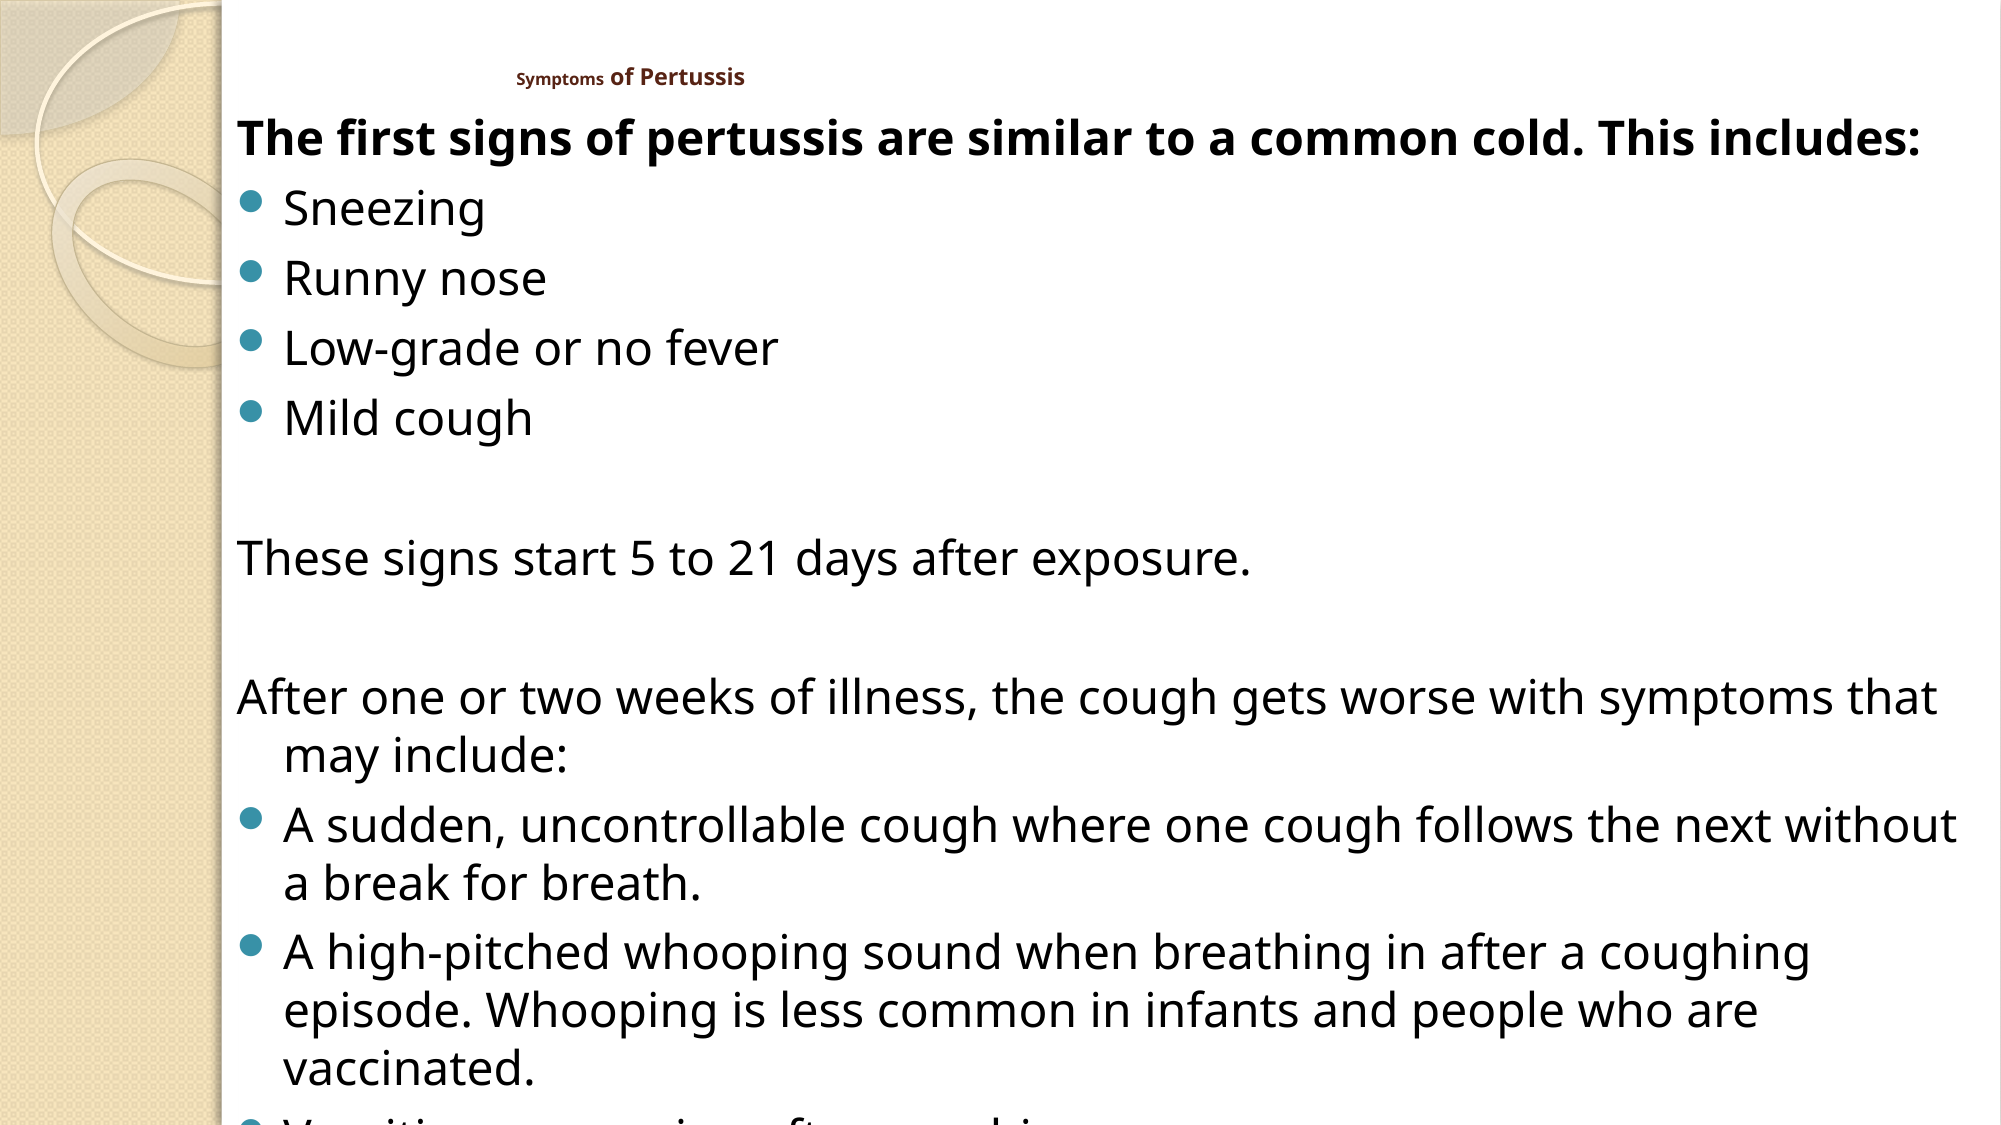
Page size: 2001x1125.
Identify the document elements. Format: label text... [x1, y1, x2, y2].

list The first signs of pertussis are similar to a common cold. This includes: Sneezing Runny nose Low-grade or no fever Mild cough These signs start 5 to 21 days after exposure. After one or two weeks of illness, the cough gets worse with symptoms that may include: A sudden, uncontrollable cough where one cough follows the next without a break for breath. A high-pitched whooping sound when breathing in after a coughing episode. Whooping is less common in infants and people who are vaccinated. Vomiting or gagging after coughing. Exhaustion, or feeling very tired from coughing. [208, 99, 2000, 1038]
title Symptoms of Pertussis [501, 54, 2000, 99]
